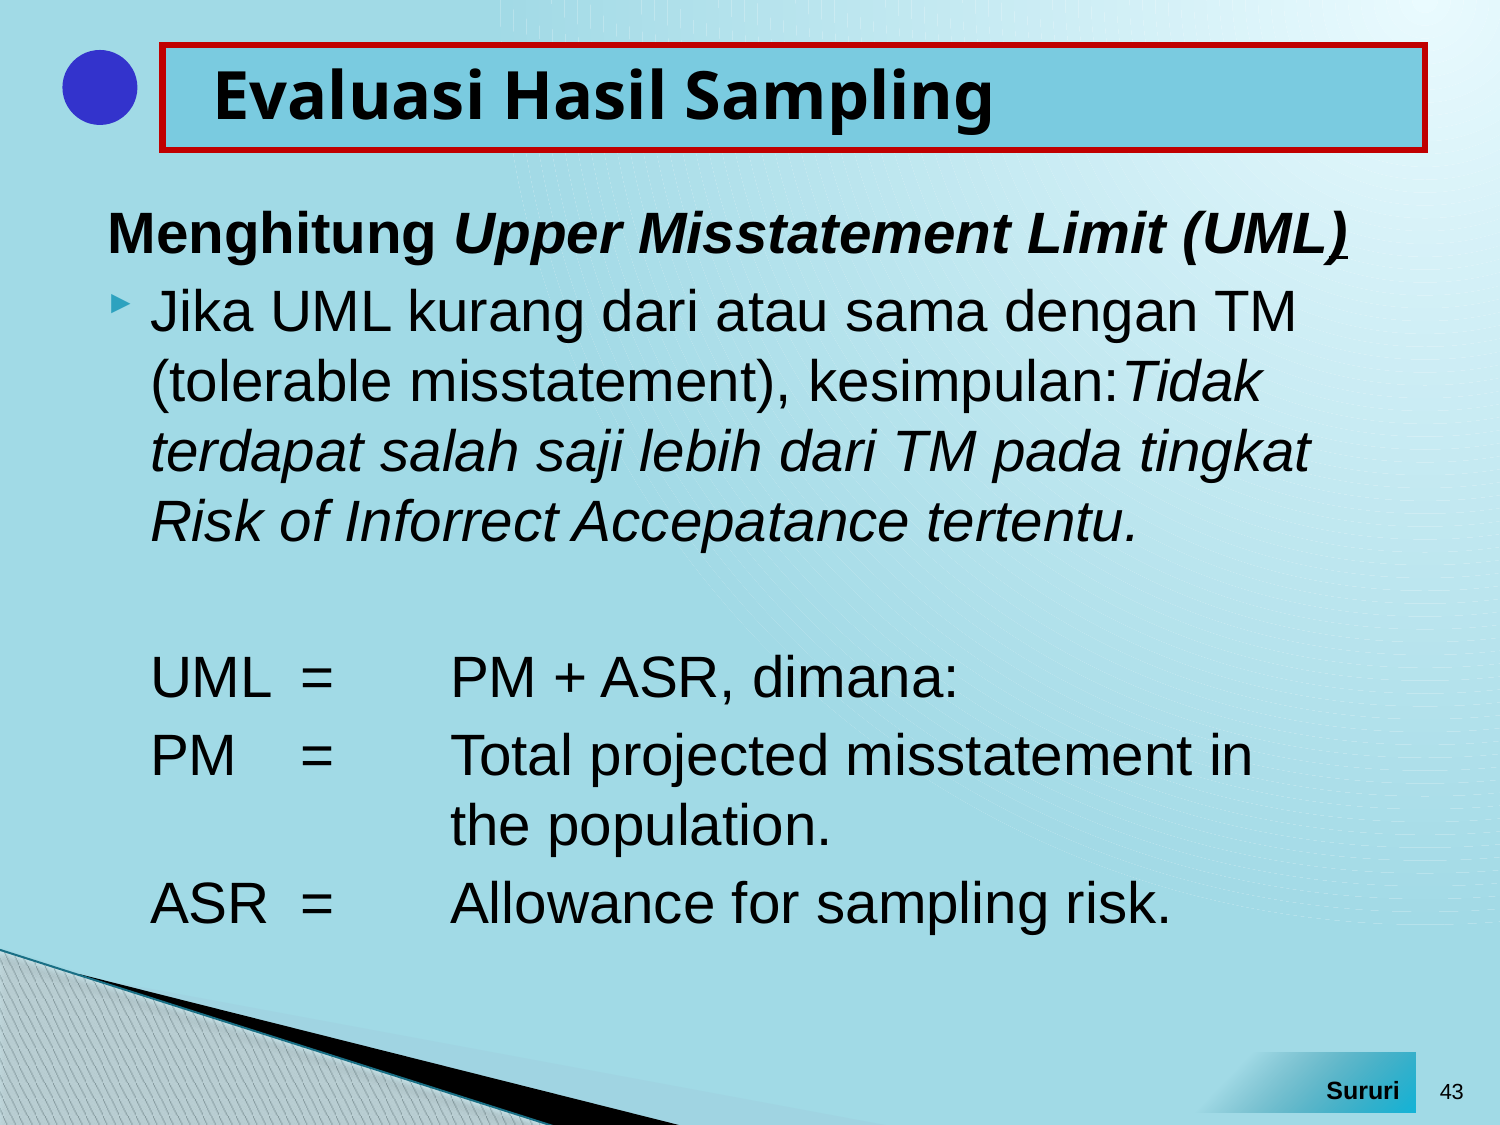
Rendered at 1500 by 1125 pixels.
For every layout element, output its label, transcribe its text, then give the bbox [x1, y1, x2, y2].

title Evaluasi Hasil Sampling [162, 45, 1425, 150]
footer Sururi [1029, 1052, 1415, 1113]
list Menghitung Upper Misstatement Limit (UML) Jika UML kurang dari atau sama dengan TM (tolerable misstatement), kesimpulan:Tidak terdapat salah saji lebih dari TM pada tingkat Risk of Inforrect Accepatance tertentu. UML = PM + ASR, dimana: PM = Total projected misstatement in the population. ASR = Allowance for sampling risk. [75, 187, 1425, 988]
slide_number 43 [1418, 1051, 1479, 1112]
